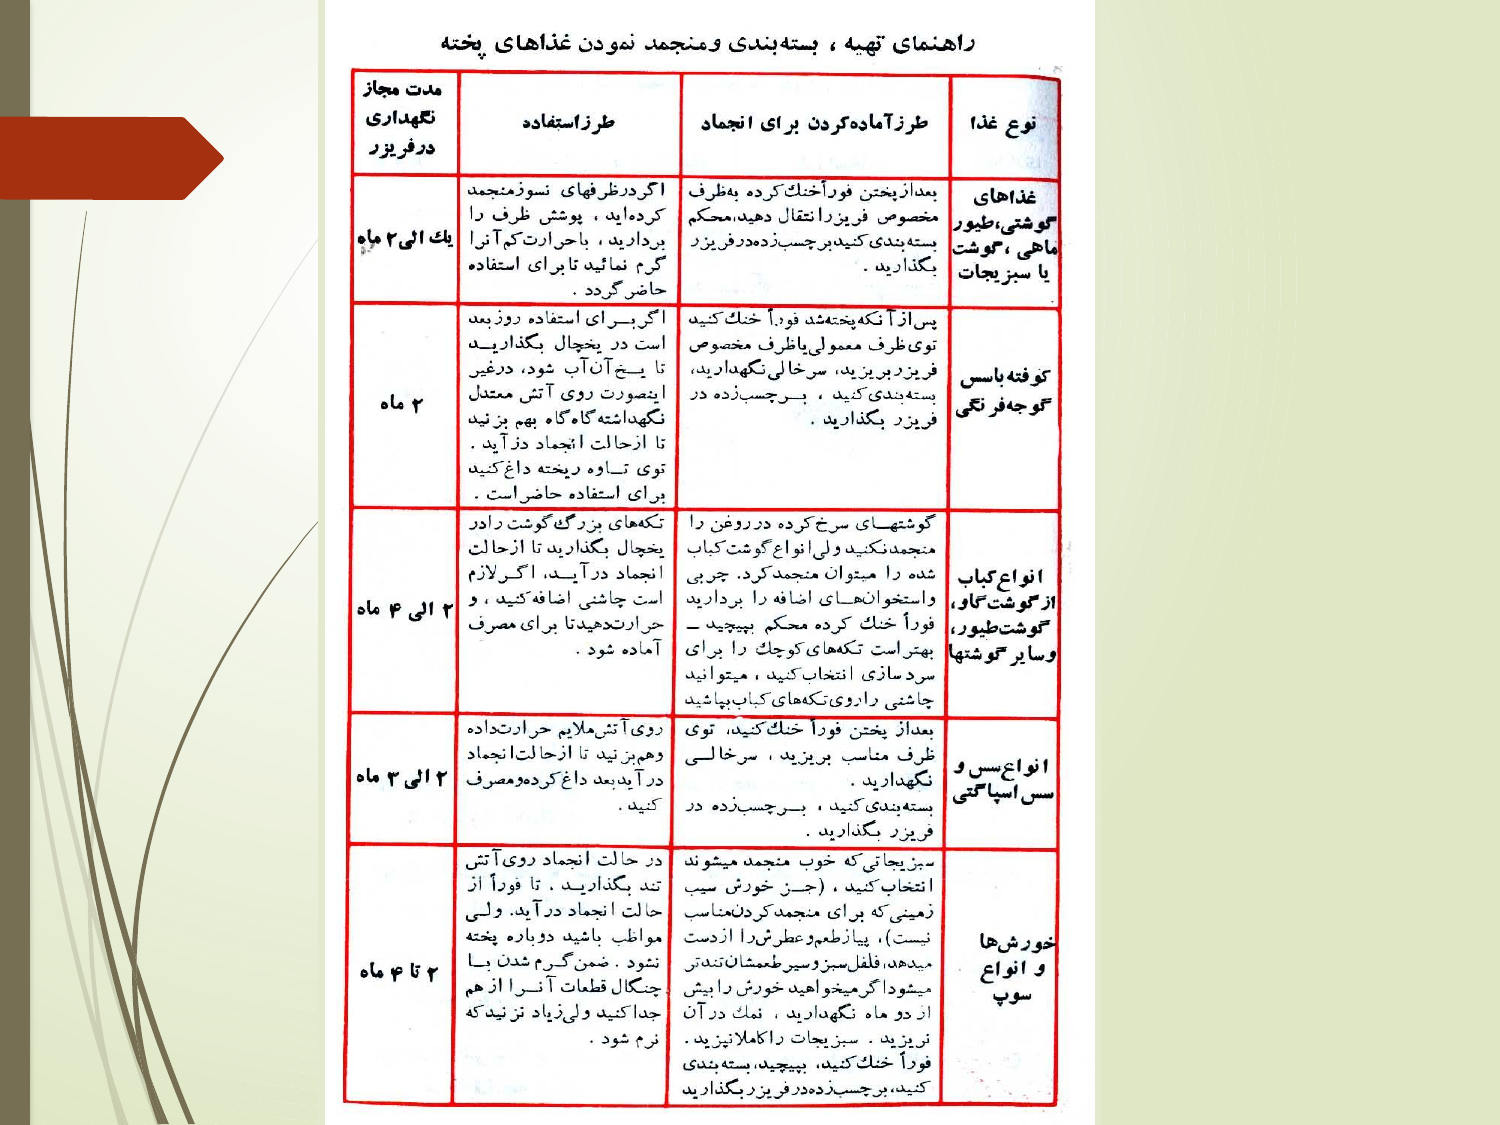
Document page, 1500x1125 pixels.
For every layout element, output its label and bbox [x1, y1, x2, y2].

picture [324, 0, 1096, 1125]
